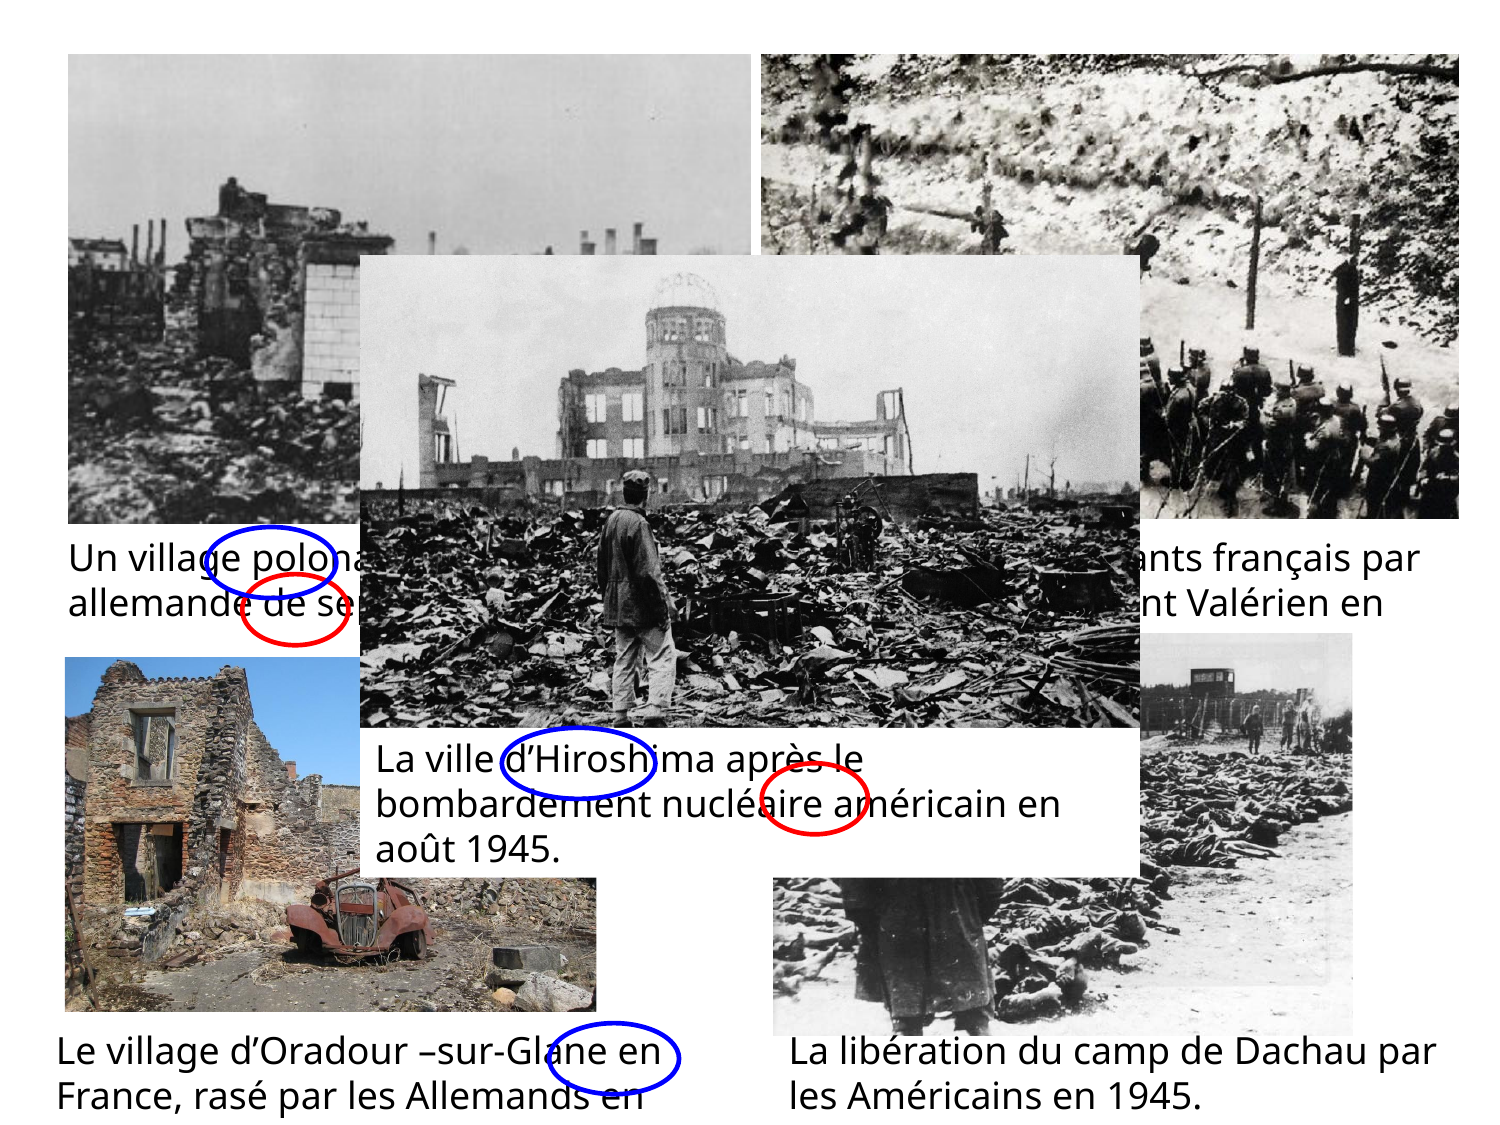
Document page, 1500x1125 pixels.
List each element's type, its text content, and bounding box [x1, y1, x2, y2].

text_box La libération du camp de Dachau par les Américains en 1945. [773, 1019, 1463, 1125]
text_box Le village d’Oradour –sur-Glane en France, rasé par les Allemands en 1944. [41, 1019, 730, 1125]
text_box [206, 533, 337, 599]
text_box La ville d’Hiroshima après le bombardement nucléaire américain en août 1945. [602, 803, 768, 878]
text_box Un village polonais après l’invasion allemande de septembre 1939 [53, 527, 252, 632]
text_box L’exécution de résistants français par les Allemands au Mont Valérien en 1944. [1146, 527, 1451, 677]
text_box [549, 1023, 680, 1095]
text_box [762, 803, 768, 816]
picture [64, 54, 1460, 1036]
text_box [242, 581, 349, 646]
text_box Un village polonais après l’invasion allemande de septembre 1939 [311, 533, 354, 632]
